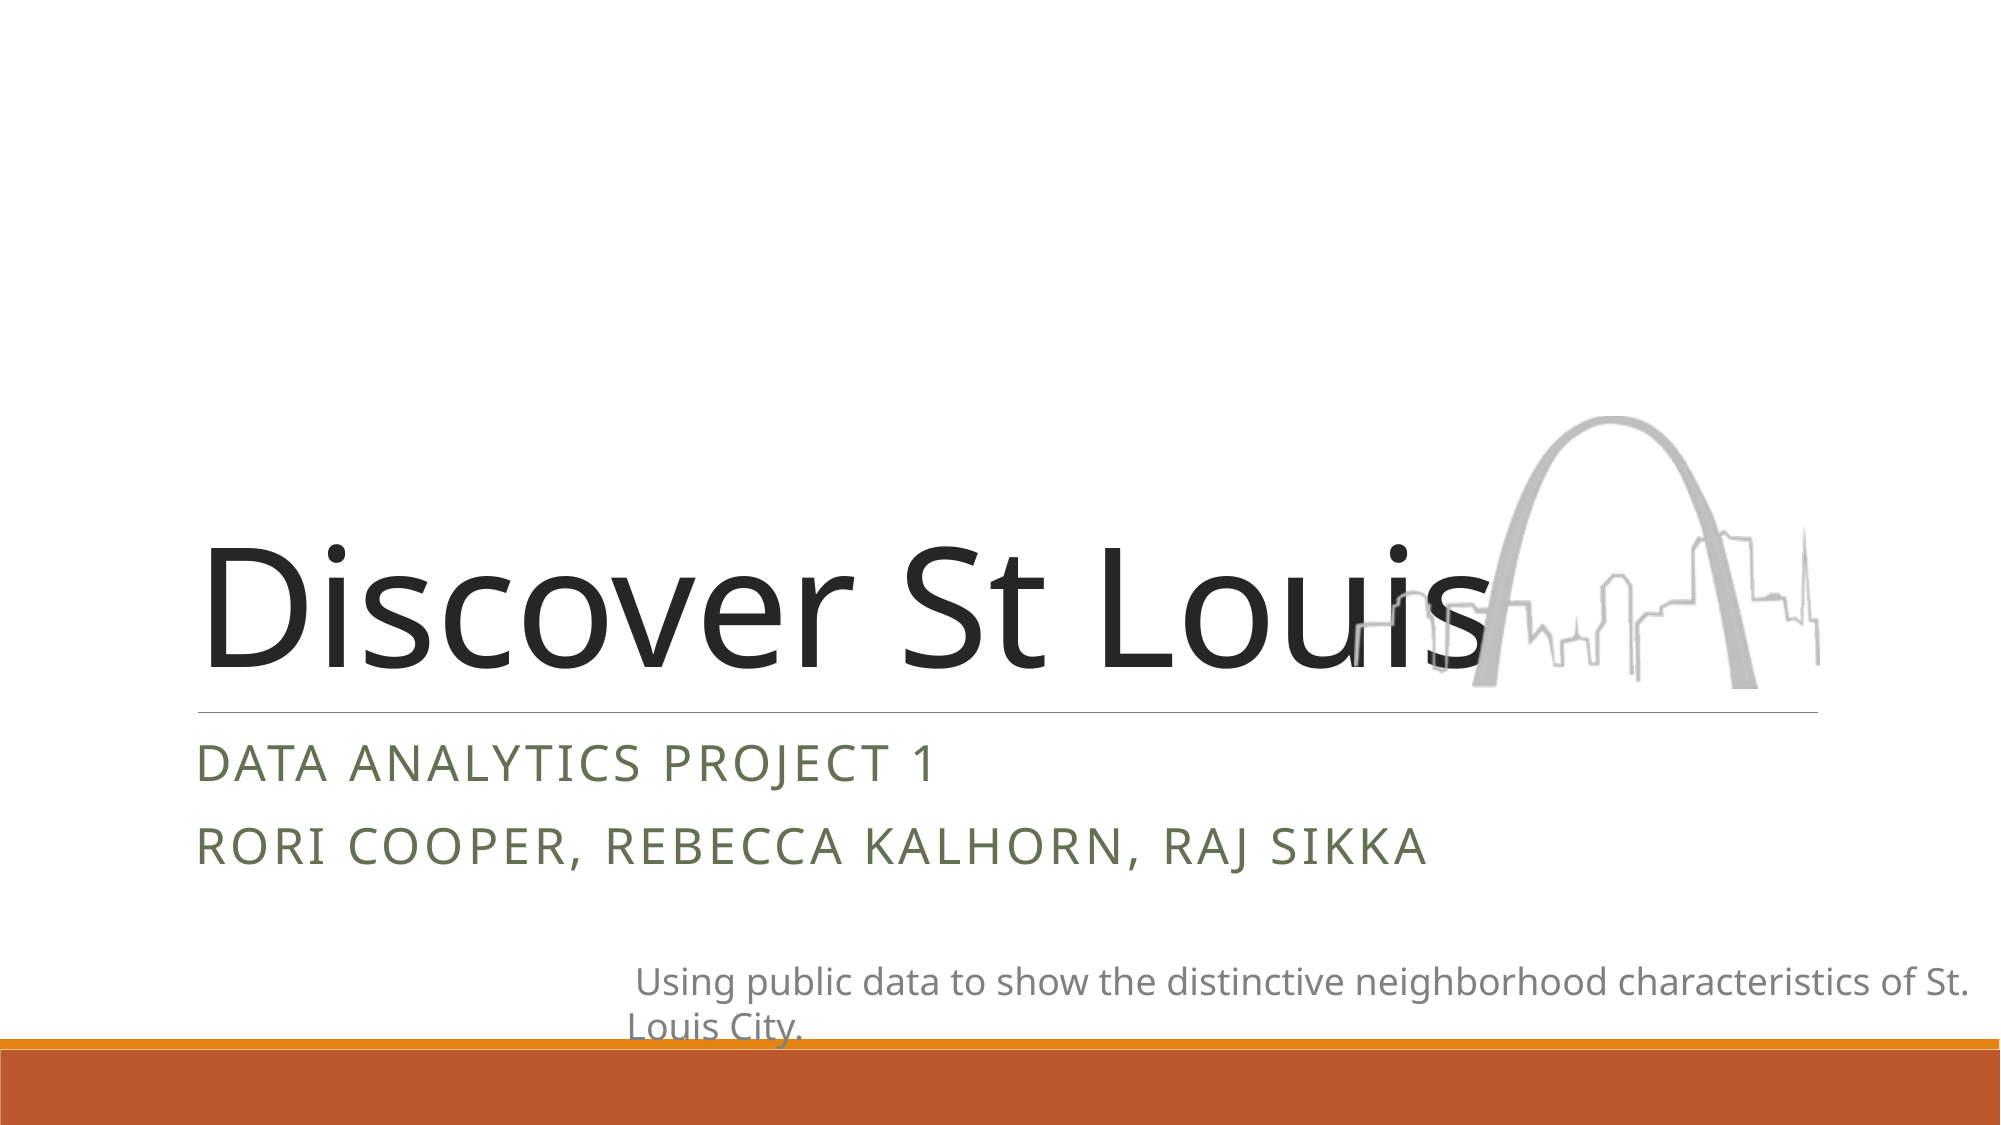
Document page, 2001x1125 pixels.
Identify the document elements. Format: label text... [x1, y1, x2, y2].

picture [1353, 416, 1821, 690]
text_box Using public data to show the distinctive neighborhood characteristics of St. Louis City. [611, 951, 2000, 1056]
title Discover St Louis [180, 124, 1830, 710]
subtitle Data Analytics Project 1 Rori Cooper, Rebecca Kalhorn, Raj Sikka [180, 730, 1831, 919]
